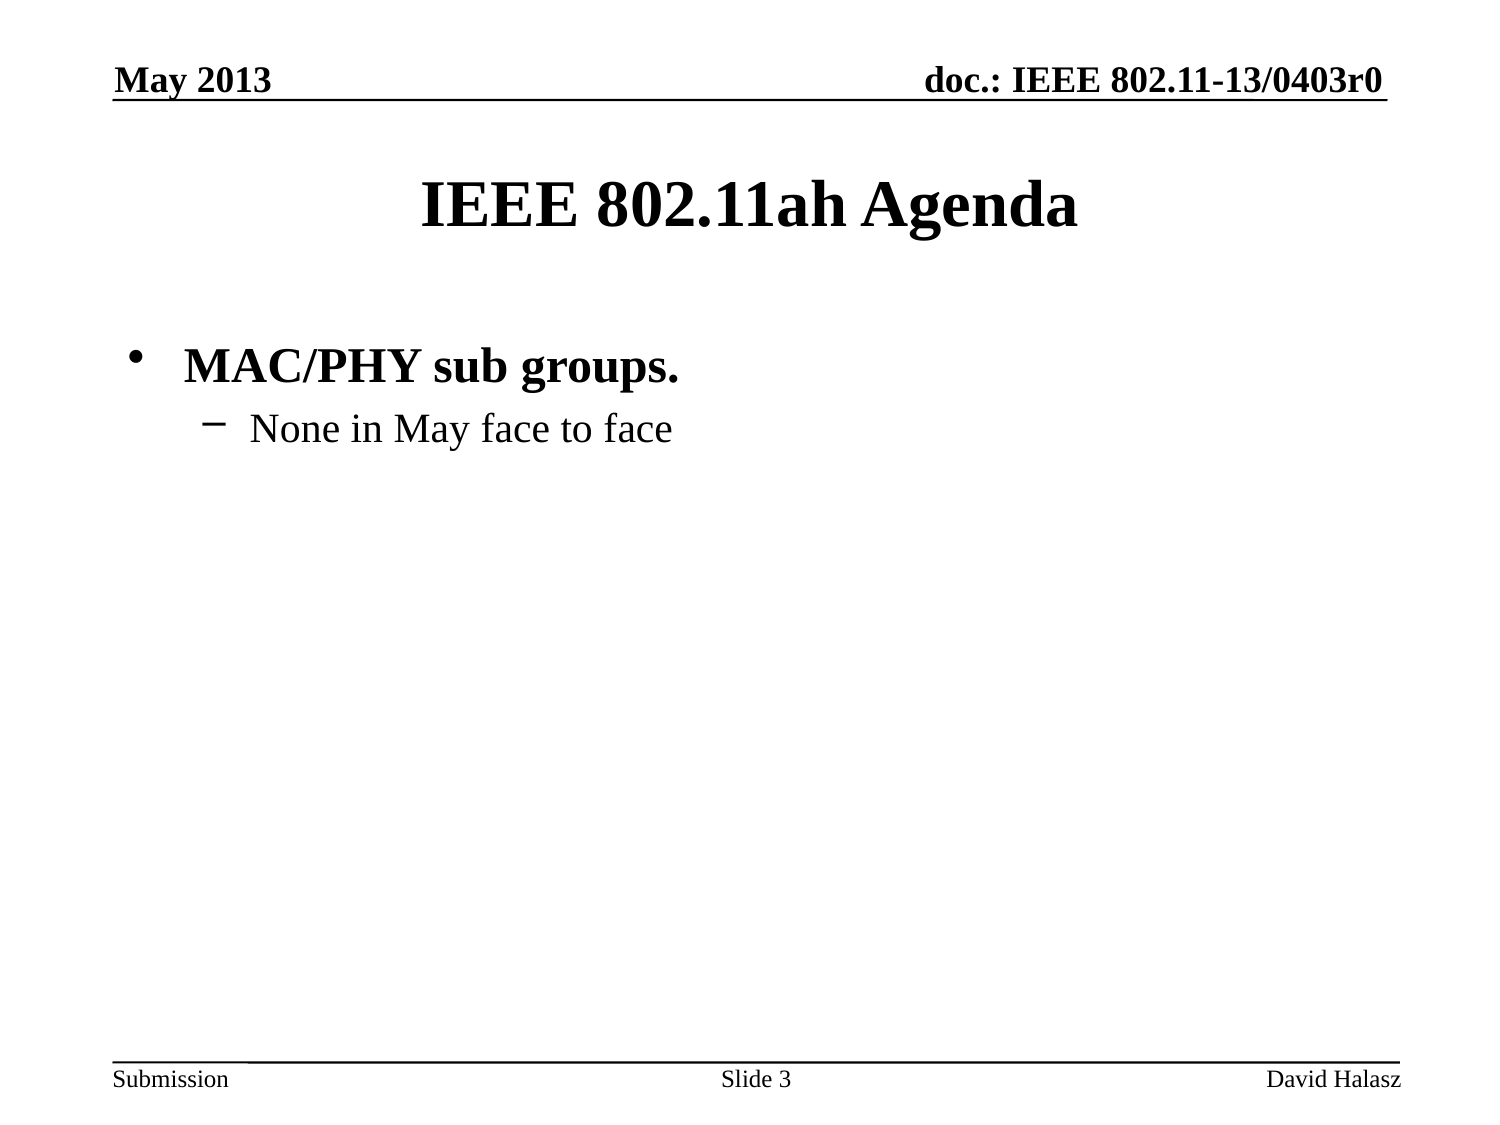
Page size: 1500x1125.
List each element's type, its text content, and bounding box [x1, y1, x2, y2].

footer David Halasz [1264, 1061, 1402, 1093]
list MAC/PHY sub groups. None in May face to face [112, 324, 1388, 1001]
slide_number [114, 54, 333, 101]
title IEEE 802.11ah Agenda [112, 112, 1388, 288]
slide_number Slide 3 [712, 1061, 800, 1093]
